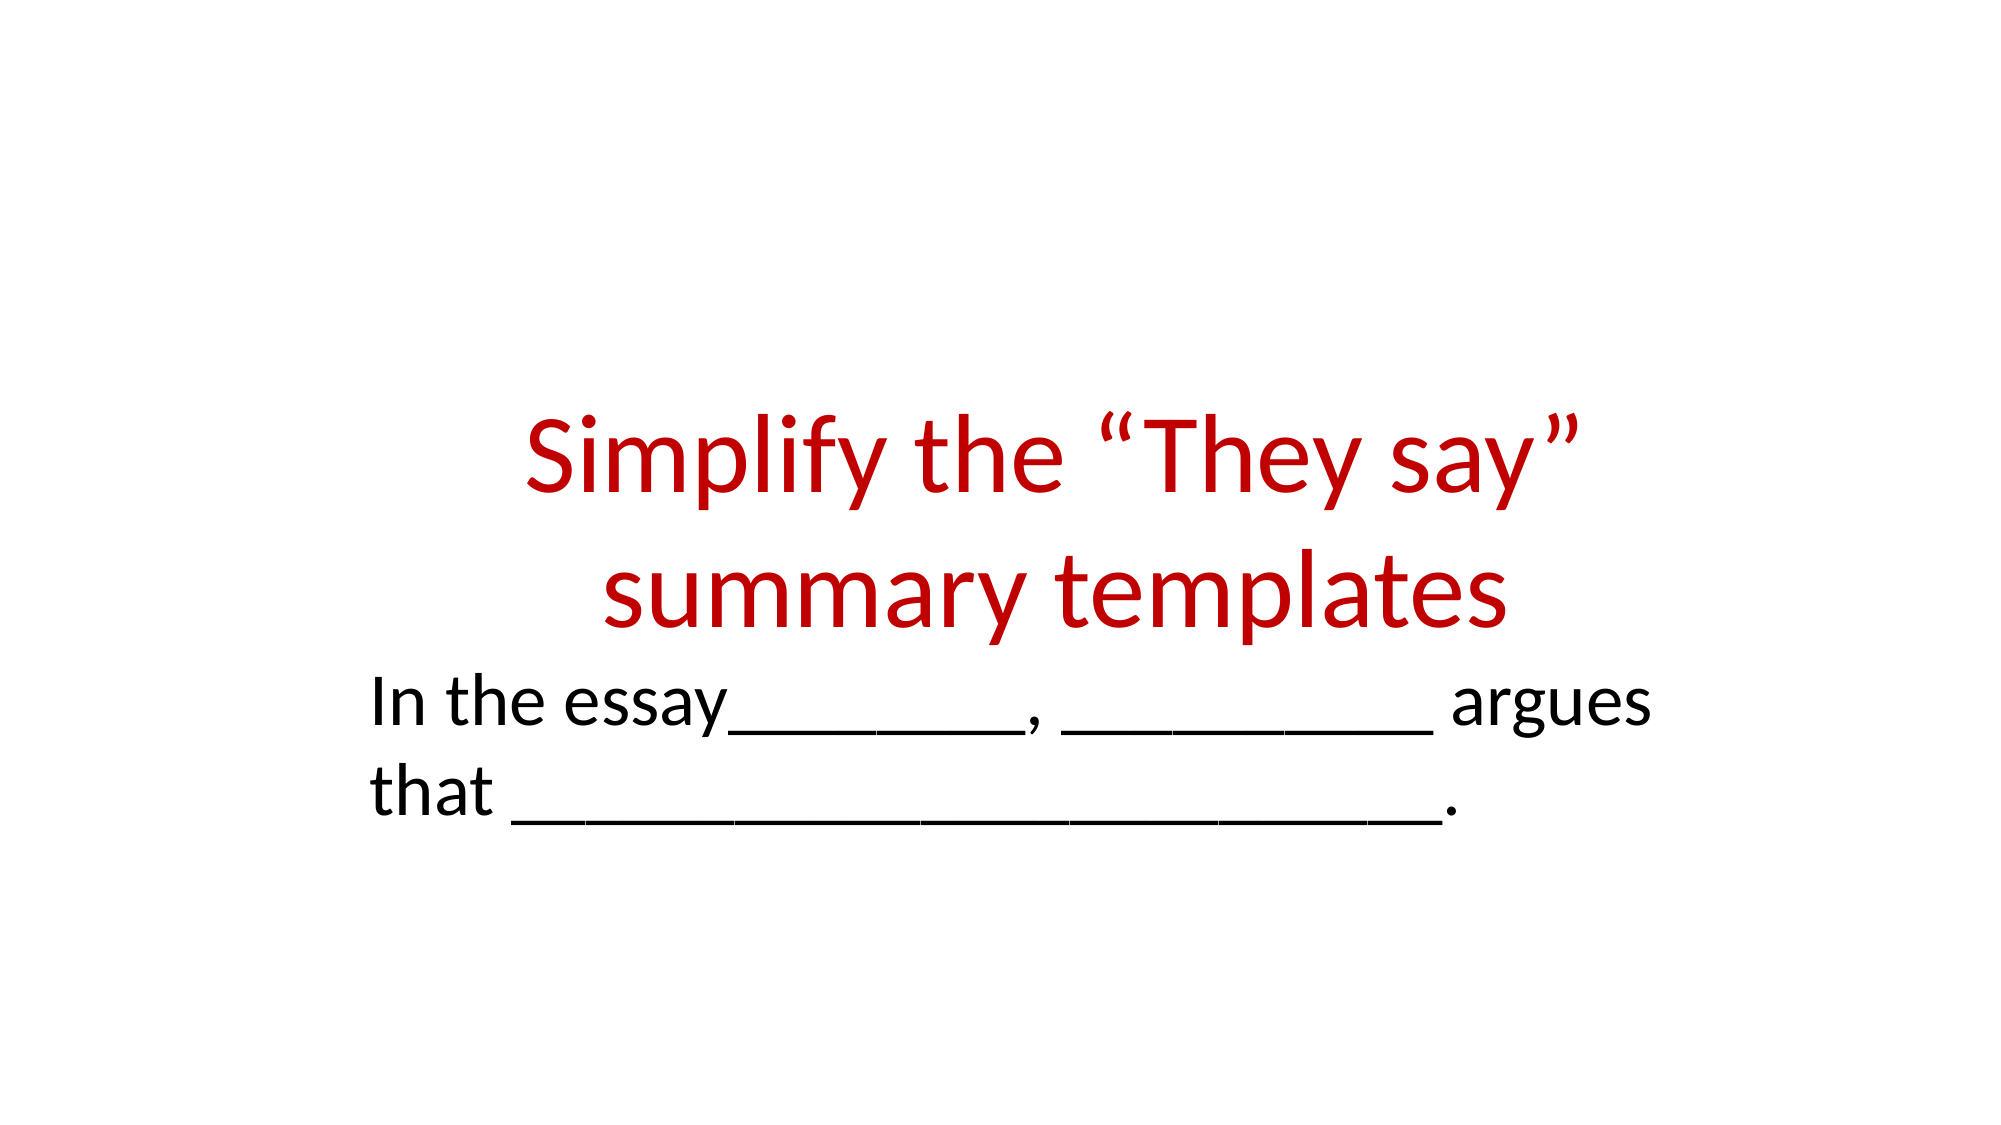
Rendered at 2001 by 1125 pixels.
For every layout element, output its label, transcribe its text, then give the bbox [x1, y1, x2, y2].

text_box Simplify the “They say” summary templates In the essay________, __________ argues that _________________________. [355, 373, 1756, 973]
